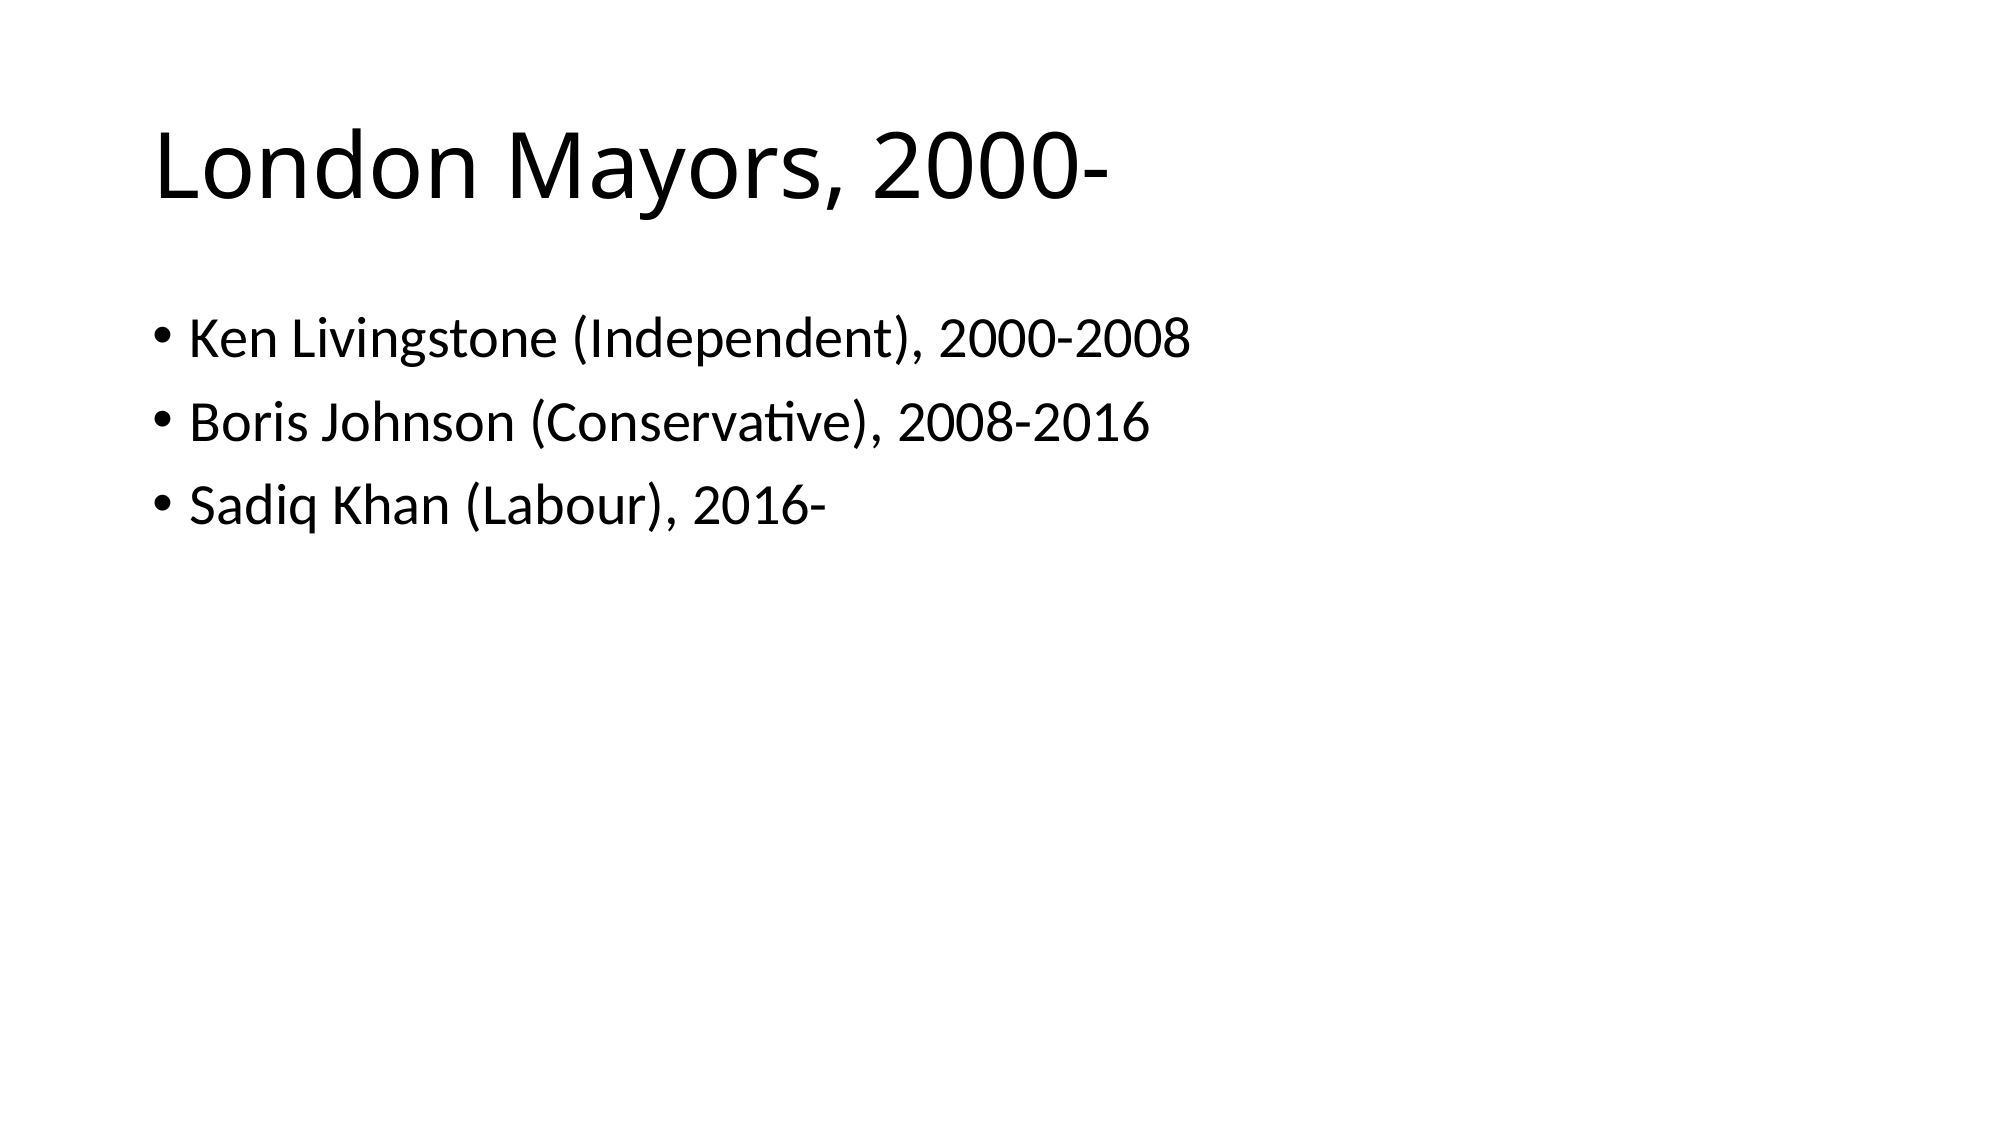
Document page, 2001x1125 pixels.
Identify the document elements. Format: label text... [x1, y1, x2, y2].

title London Mayors, 2000- [137, 59, 1863, 278]
list Ken Livingstone (Independent), 2000-2008 Boris Johnson (Conservative), 2008-2016 Sadiq Khan (Labour), 2016- [137, 299, 1863, 1014]
